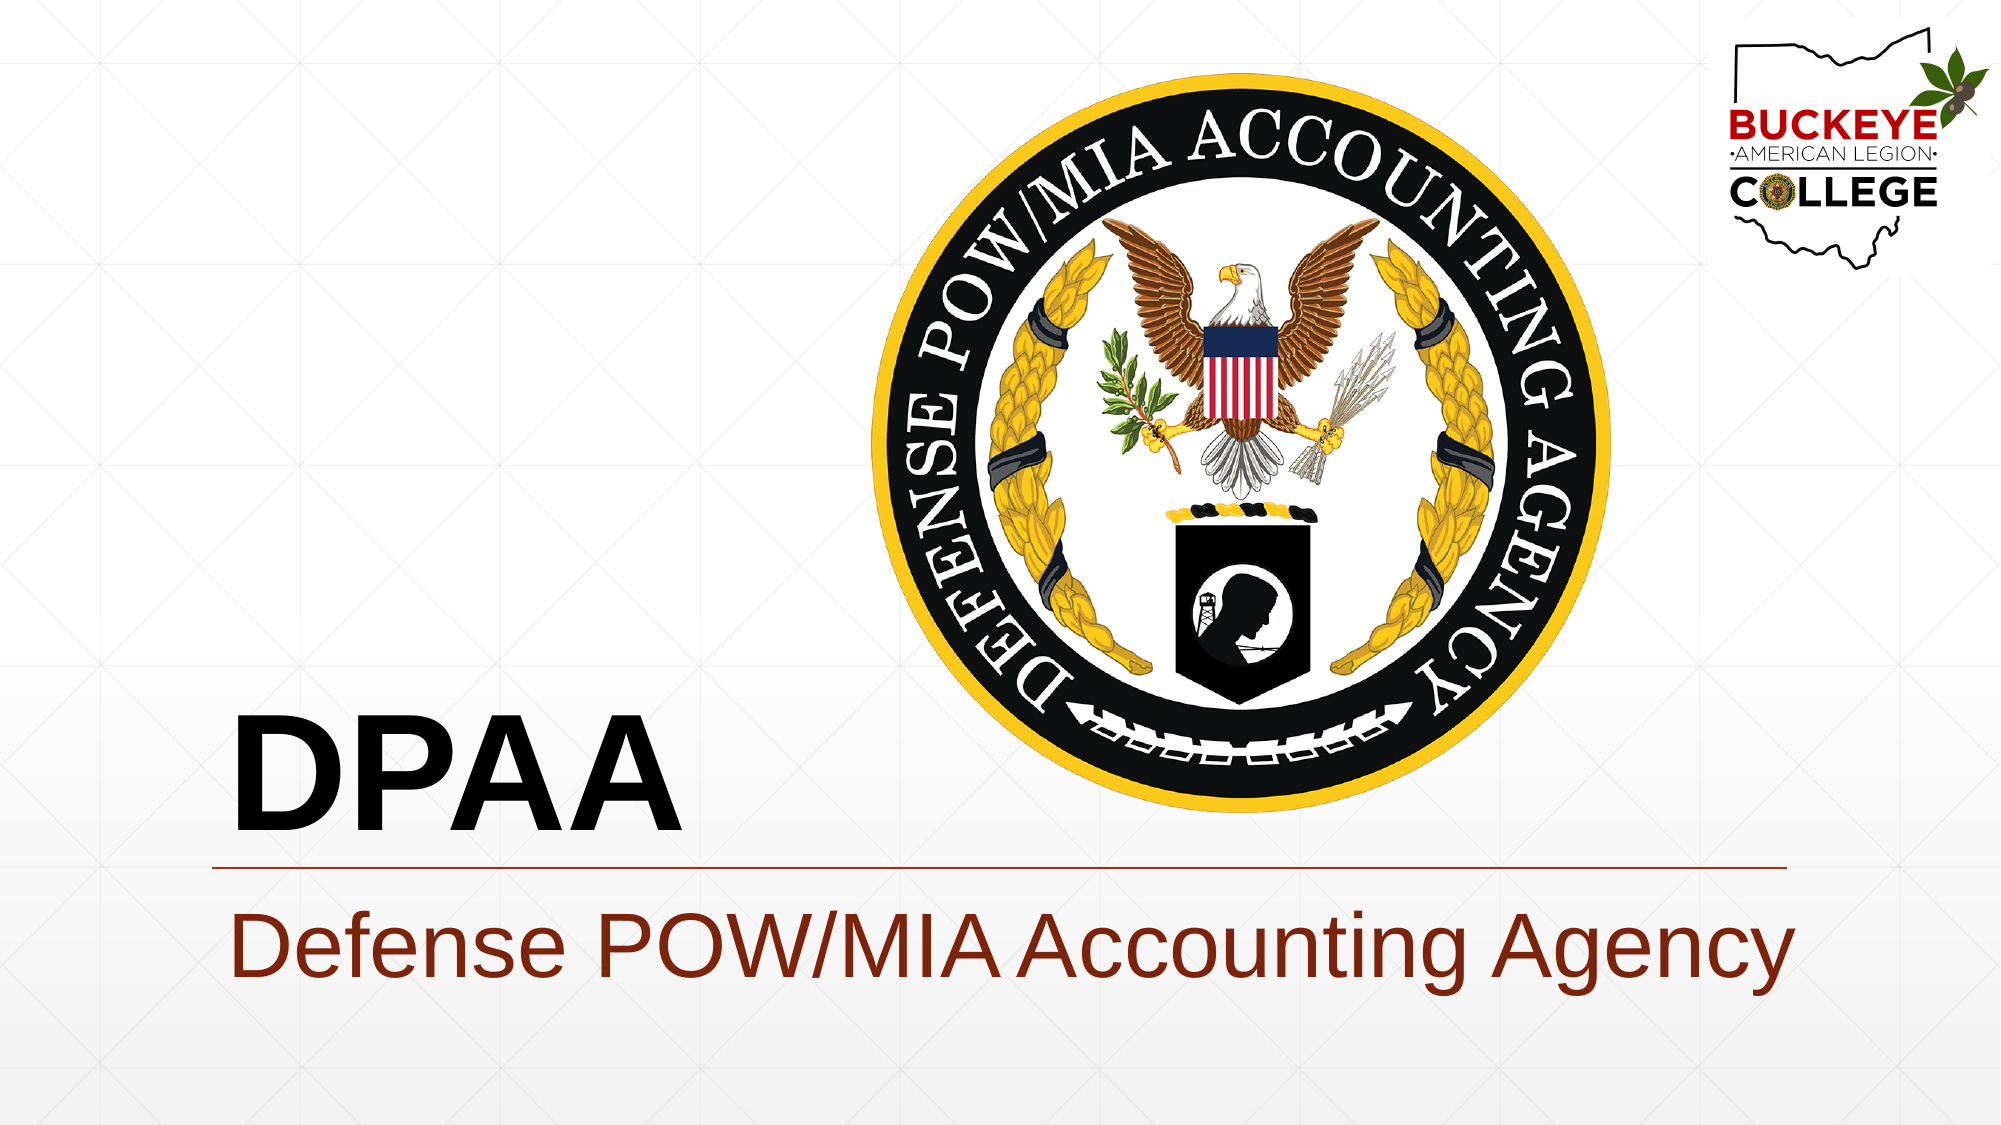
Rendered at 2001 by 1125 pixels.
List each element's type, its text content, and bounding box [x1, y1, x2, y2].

picture [871, 73, 1611, 813]
title DPAA [212, 313, 1788, 869]
subtitle Defense POW/MIA Accounting Agency [212, 891, 1935, 967]
picture [1708, 17, 1991, 276]
